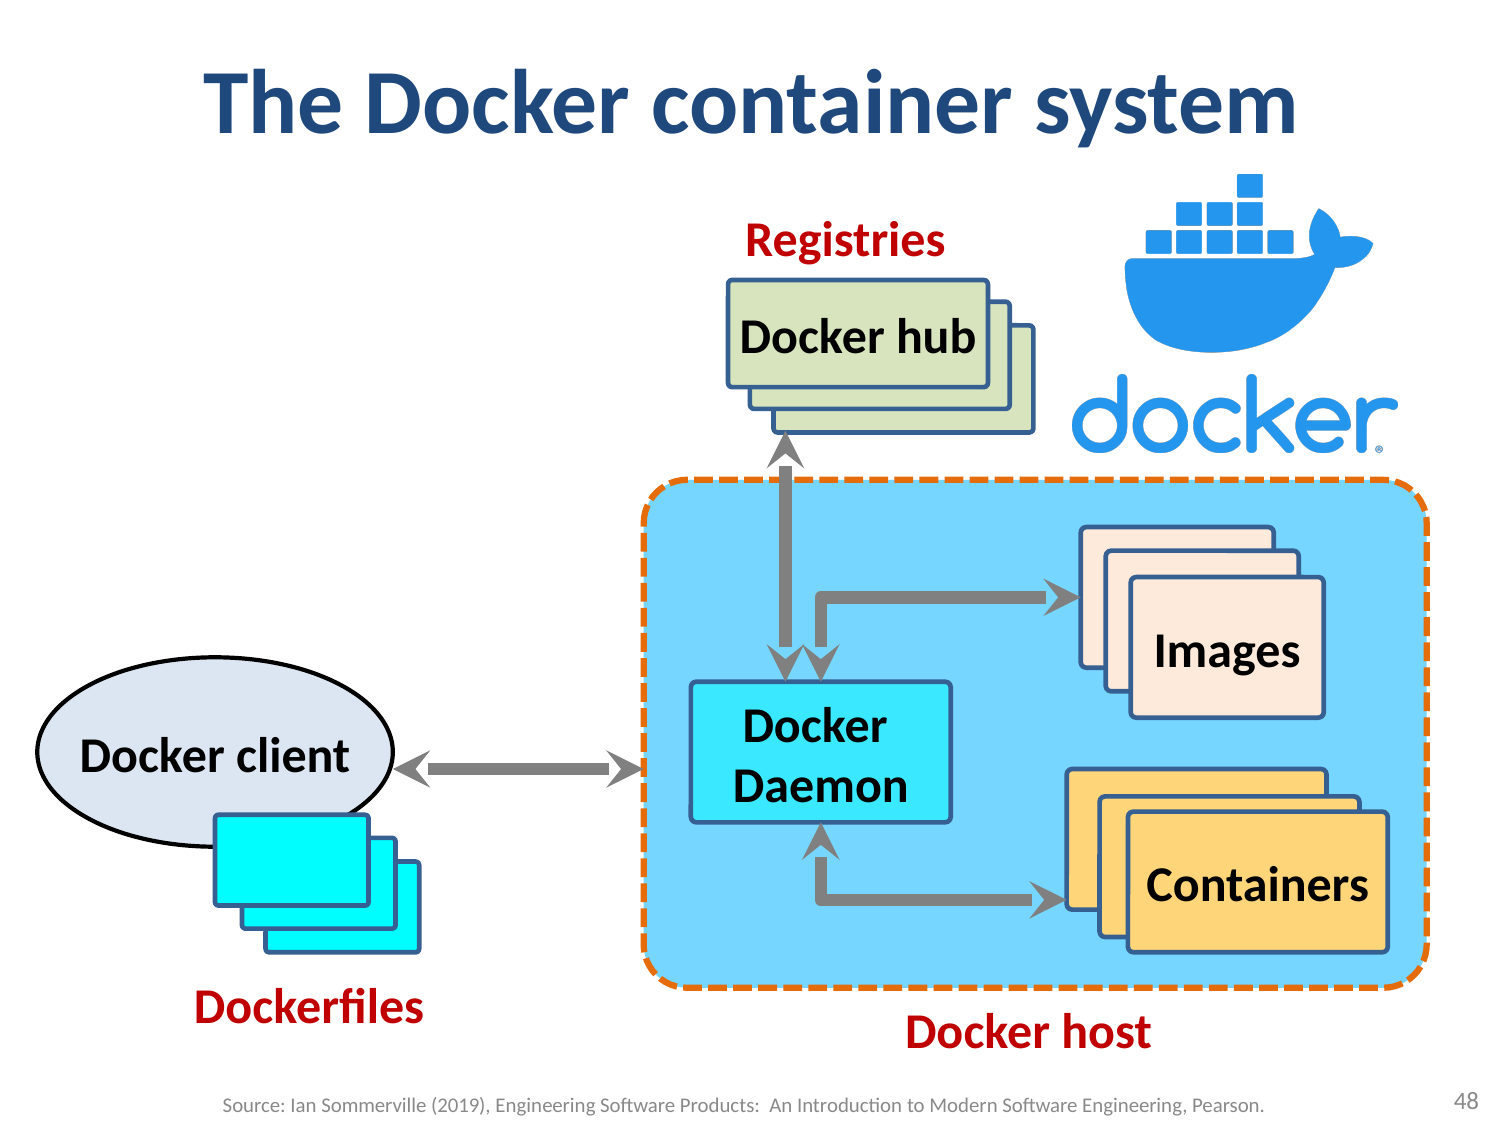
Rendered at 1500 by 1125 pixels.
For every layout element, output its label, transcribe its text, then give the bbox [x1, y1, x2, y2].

text_box Dockerfiles [179, 966, 440, 1042]
text_box [790, 479, 1427, 988]
footer Source: Ian Sommerville (2019), Engineering Software Products: An Introduction to Modern Software Engineering, Pearson. [100, 1082, 1388, 1125]
picture [1071, 173, 1398, 453]
text_box [643, 479, 900, 988]
text_box Docker Daemon [690, 681, 903, 823]
text_box Registries [730, 198, 961, 274]
text_box [265, 861, 420, 953]
text_box [773, 325, 1034, 433]
text_box Containers [1127, 811, 1388, 953]
text_box Docker hub [728, 279, 988, 388]
slide_number 48 [1144, 1069, 1495, 1125]
text_box [214, 814, 369, 906]
text_box Docker client [35, 655, 395, 849]
title The Docker container system [76, 19, 1427, 175]
text_box [241, 837, 396, 929]
text_box [749, 301, 1010, 409]
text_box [908, 509, 994, 770]
text_box [1099, 796, 1360, 938]
text_box Images [1080, 527, 1274, 668]
text_box Images [1105, 550, 1299, 692]
text_box [1066, 768, 1327, 910]
text_box Docker host [890, 990, 1167, 1066]
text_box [904, 737, 983, 985]
text_box Images [1130, 577, 1324, 718]
